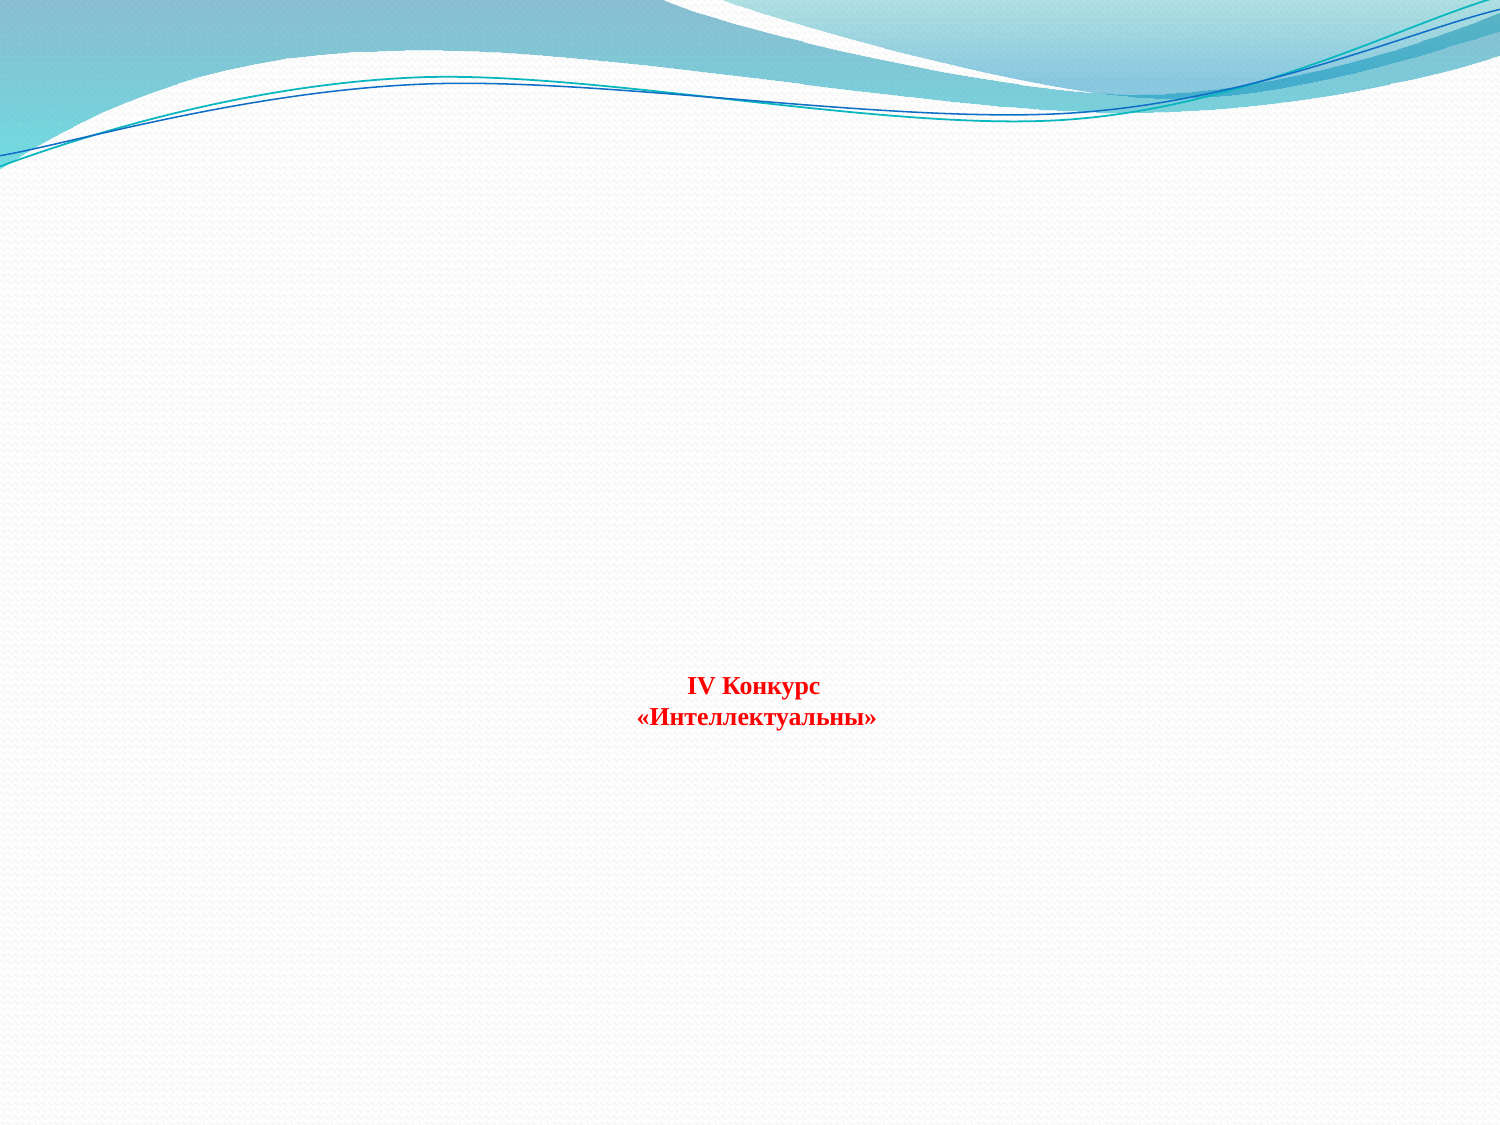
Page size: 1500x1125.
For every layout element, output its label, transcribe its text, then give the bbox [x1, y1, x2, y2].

title IV Конкурс «Интеллектуальны» [82, 433, 1432, 762]
